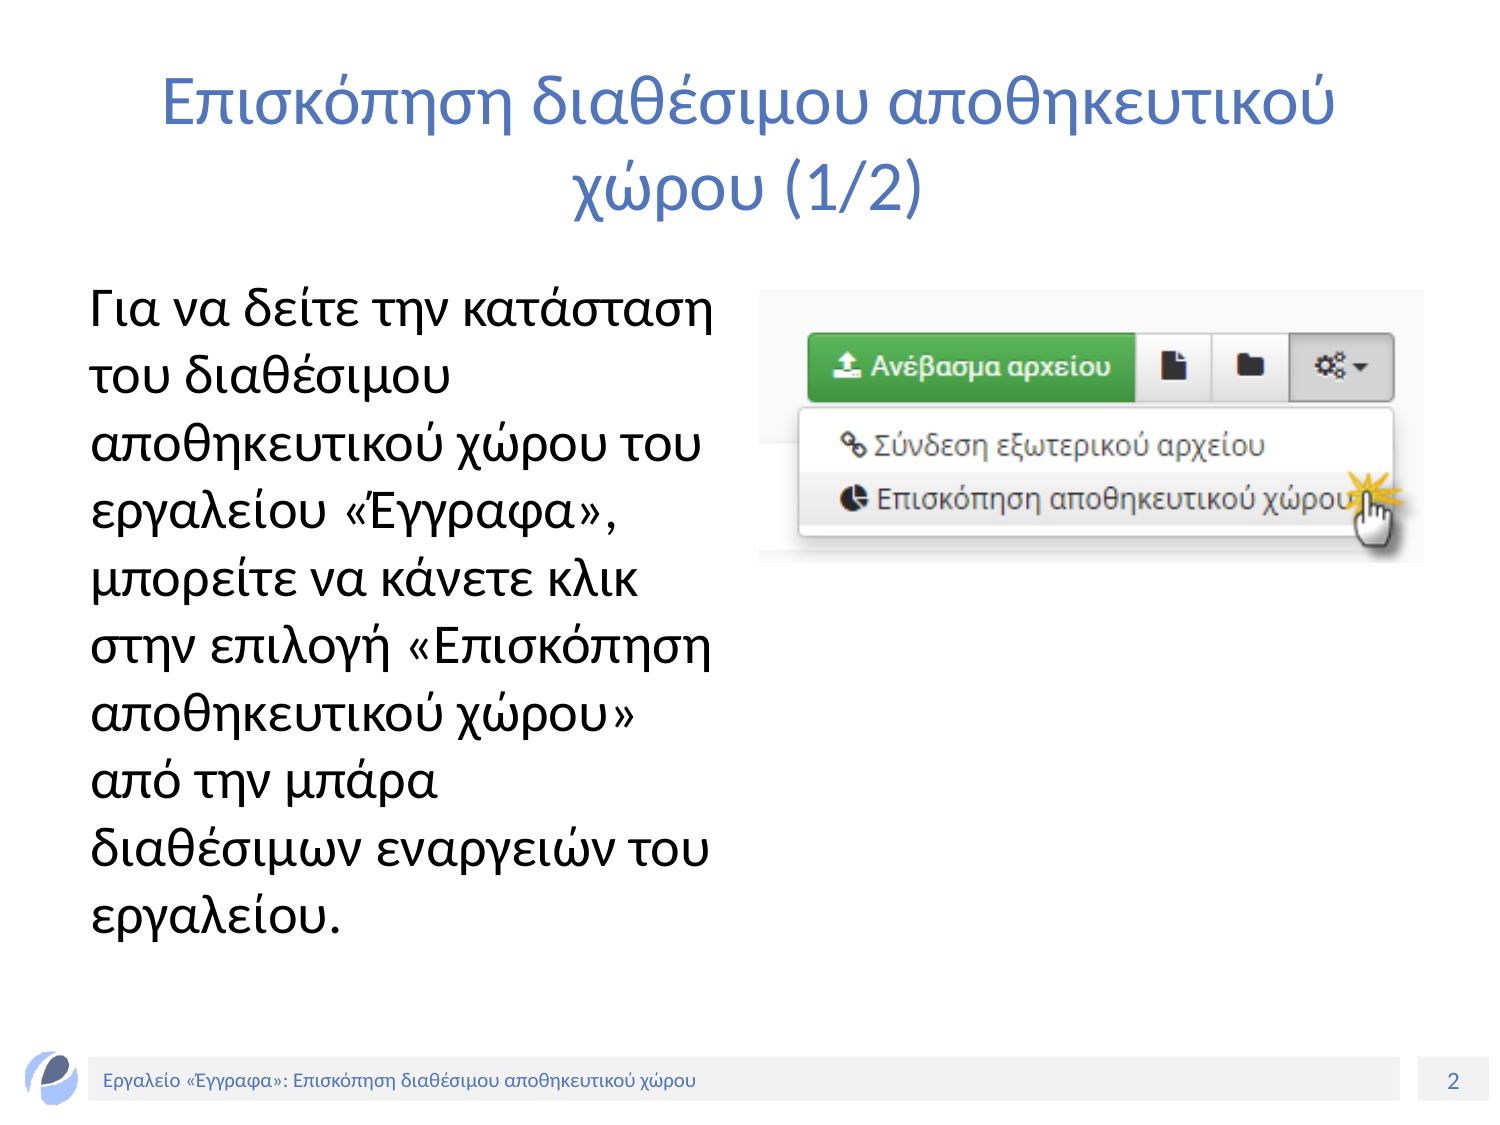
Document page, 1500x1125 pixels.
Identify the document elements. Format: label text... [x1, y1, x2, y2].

list Για να δείτε την κατάσταση του διαθέσιμου αποθηκευτικού χώρου του εργαλείου «Έγγραφα», μπορείτε να κάνετε κλικ στην επιλογή «Επισκόπηση αποθηκευτικού χώρου» από την μπάρα διαθέσιμων εναργειών του εργαλείου. [75, 262, 738, 1005]
title Επισκόπηση διαθέσιμου αποθηκευτικού χώρου (1/2) [75, 45, 1425, 233]
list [758, 290, 1424, 563]
